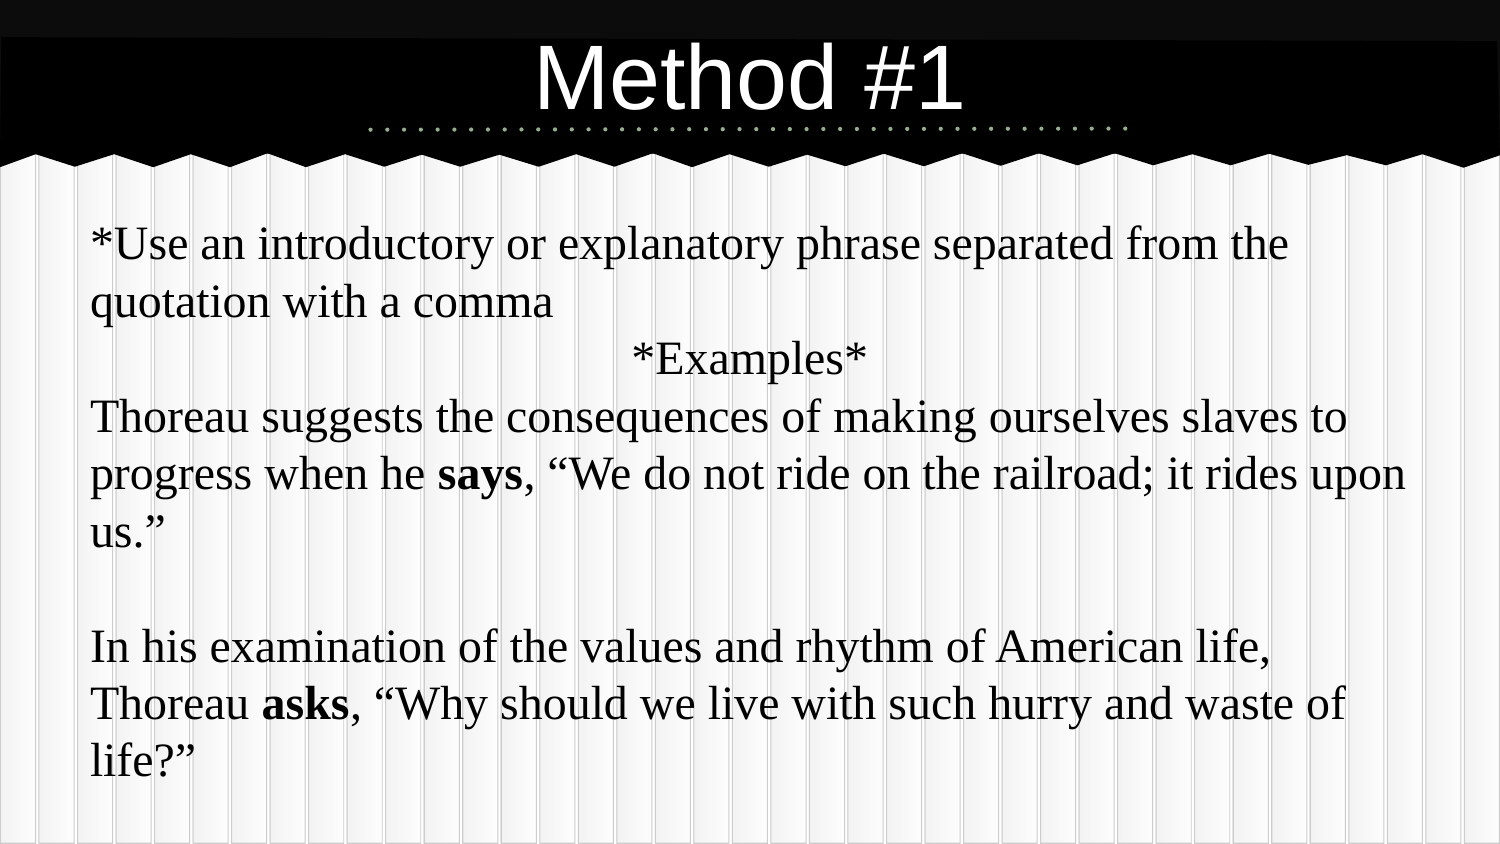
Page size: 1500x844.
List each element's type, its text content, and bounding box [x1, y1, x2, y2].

title Method #1 [75, 2, 1425, 143]
list *Use an introductory or explanatory phrase separated from the quotation with a comma *Examples* Thoreau suggests the consequences of making ourselves slaves to progress when he says, “We do not ride on the railroad; it rides upon us.” In his examination of the values and rhythm of American life, Thoreau asks, “Why should we live with such hurry and waste of life?” [75, 196, 1425, 793]
